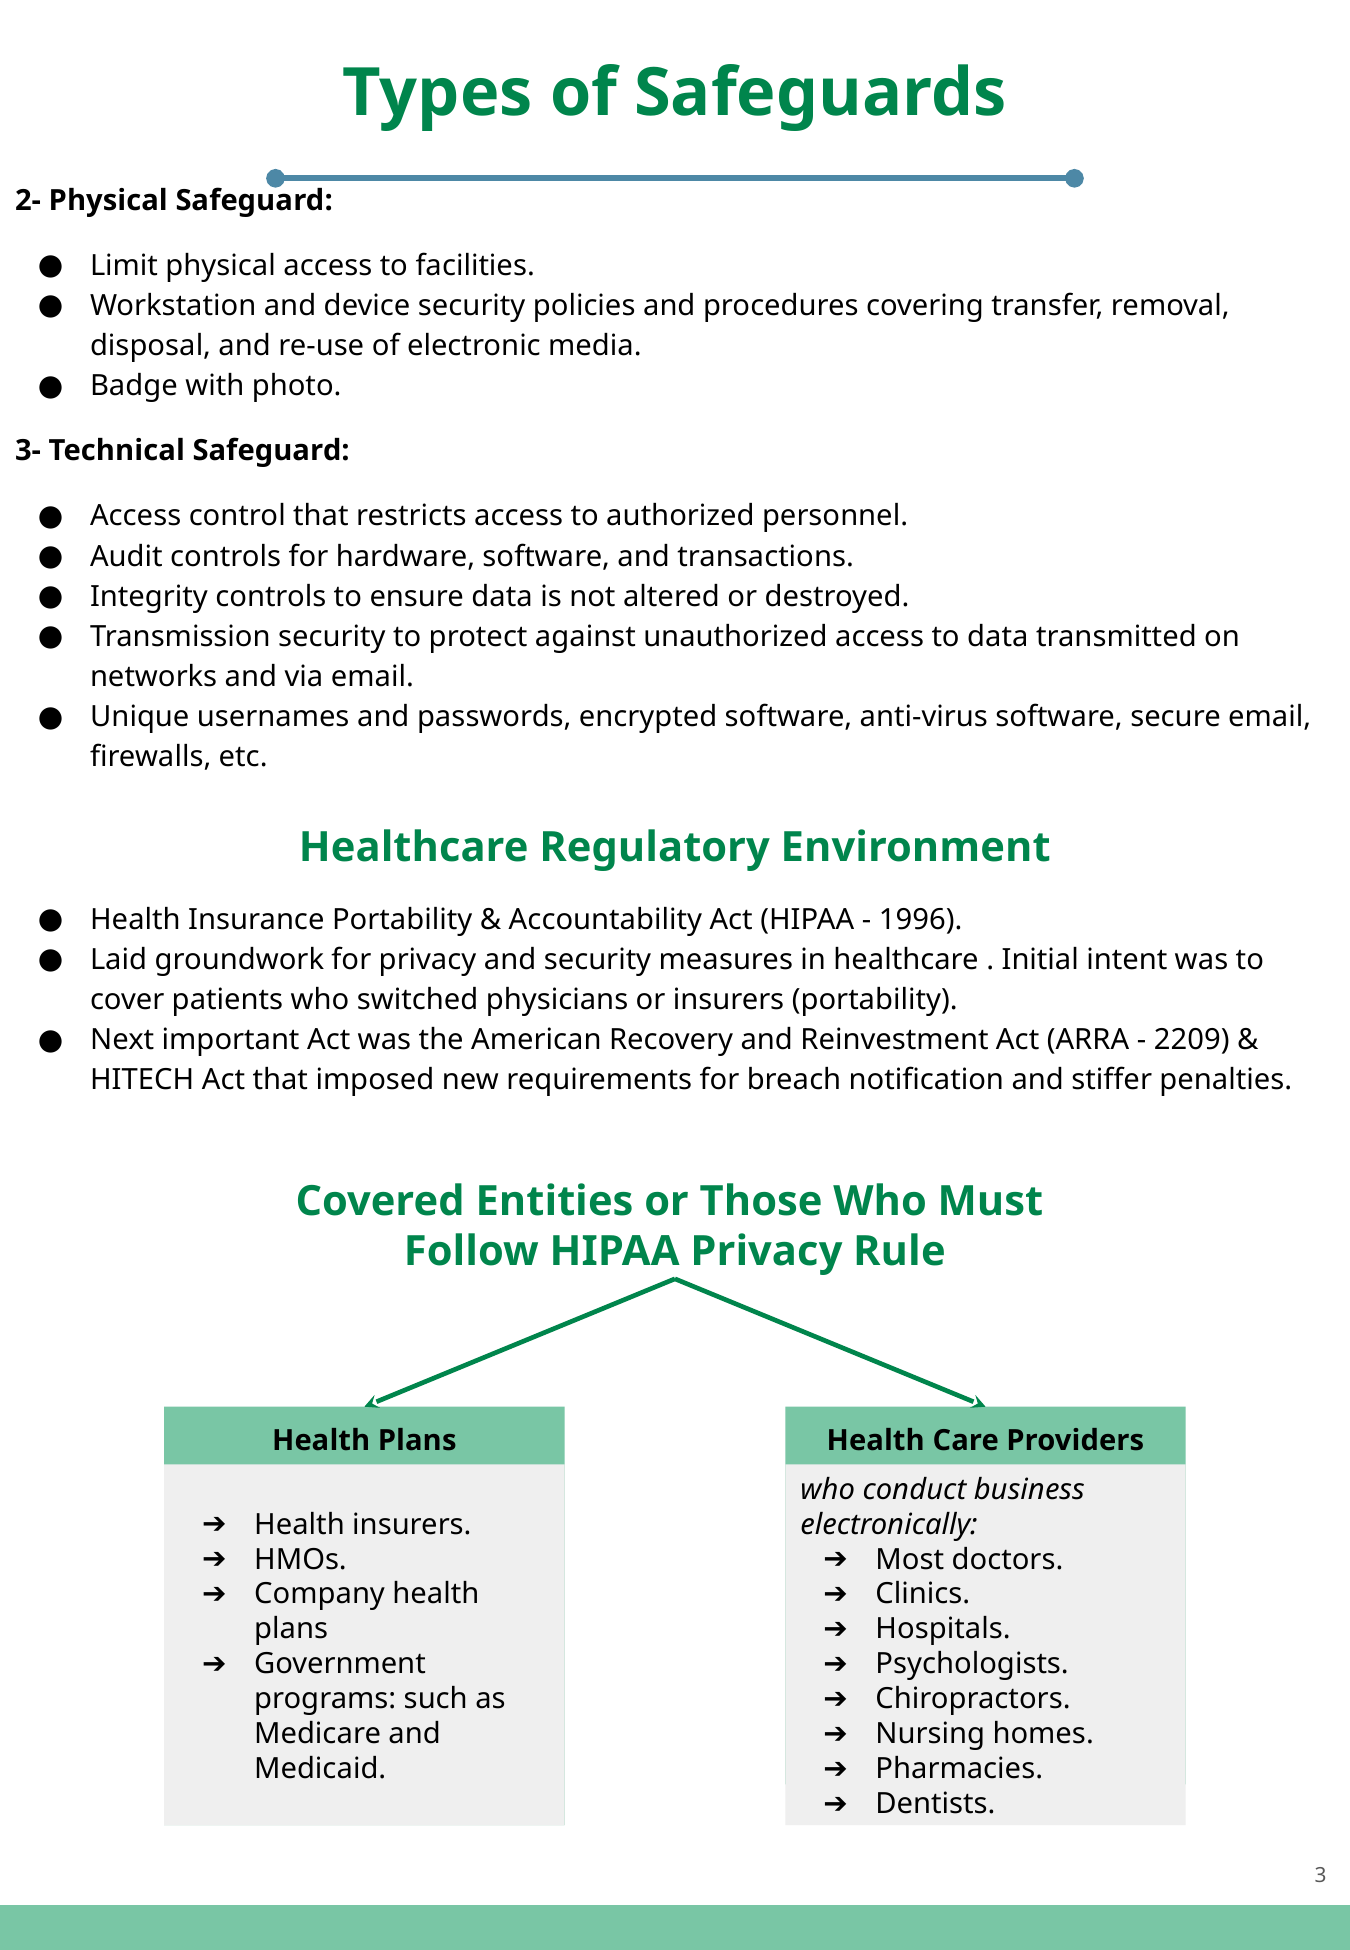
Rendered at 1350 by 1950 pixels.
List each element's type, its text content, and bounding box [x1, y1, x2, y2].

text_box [364, 1278, 673, 1407]
text_box Health Care Providers [785, 1406, 1186, 1464]
text_box Health insurers. HMOs. Company health plans Government programs: such as Medicare and Medicaid. [164, 1464, 565, 1826]
text_box Health Plans [164, 1406, 565, 1464]
text_box 2- Physical Safeguard: Limit physical access to facilities. Workstation and device security policies and procedures covering transfer, removal, disposal, and re-use of electronic media. Badge with photo. 3- Technical Safeguard: Access control that restricts access to authorized personnel. Audit controls for hardware, software, and transactions. Integrity controls to ensure data is not altered or destroyed. Transmission security to protect against unauthorized access to data transmitted on networks and via email. Unique usernames and passwords, encrypted software, anti-virus software, secure email, firewalls, etc. [0, 160, 1350, 797]
text_box who conduct business electronically: Most doctors. Clinics. Hospitals. Psychologists. Chiropractors. Nursing homes. Pharmacies. Dentists. [785, 1464, 1186, 1826]
text_box Healthcare Regulatory Environment Health Insurance Portability & Accountability Act (HIPAA - 1996). Laid groundwork for privacy and security measures in healthcare . Initial intent was to cover patients who switched physicians or insurers (portability). Next important Act was the American Recovery and Reinvestment Act (ARRA - 2209) & HITECH Act that imposed new requirements for breach notification and stiffer penalties. [0, 797, 1350, 1158]
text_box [674, 1278, 986, 1407]
text_box Covered Entities or Those Who Must Follow HIPAA Privacy Rule [0, 1158, 1350, 1279]
text_box Types of Safeguards [275, 0, 1075, 183]
